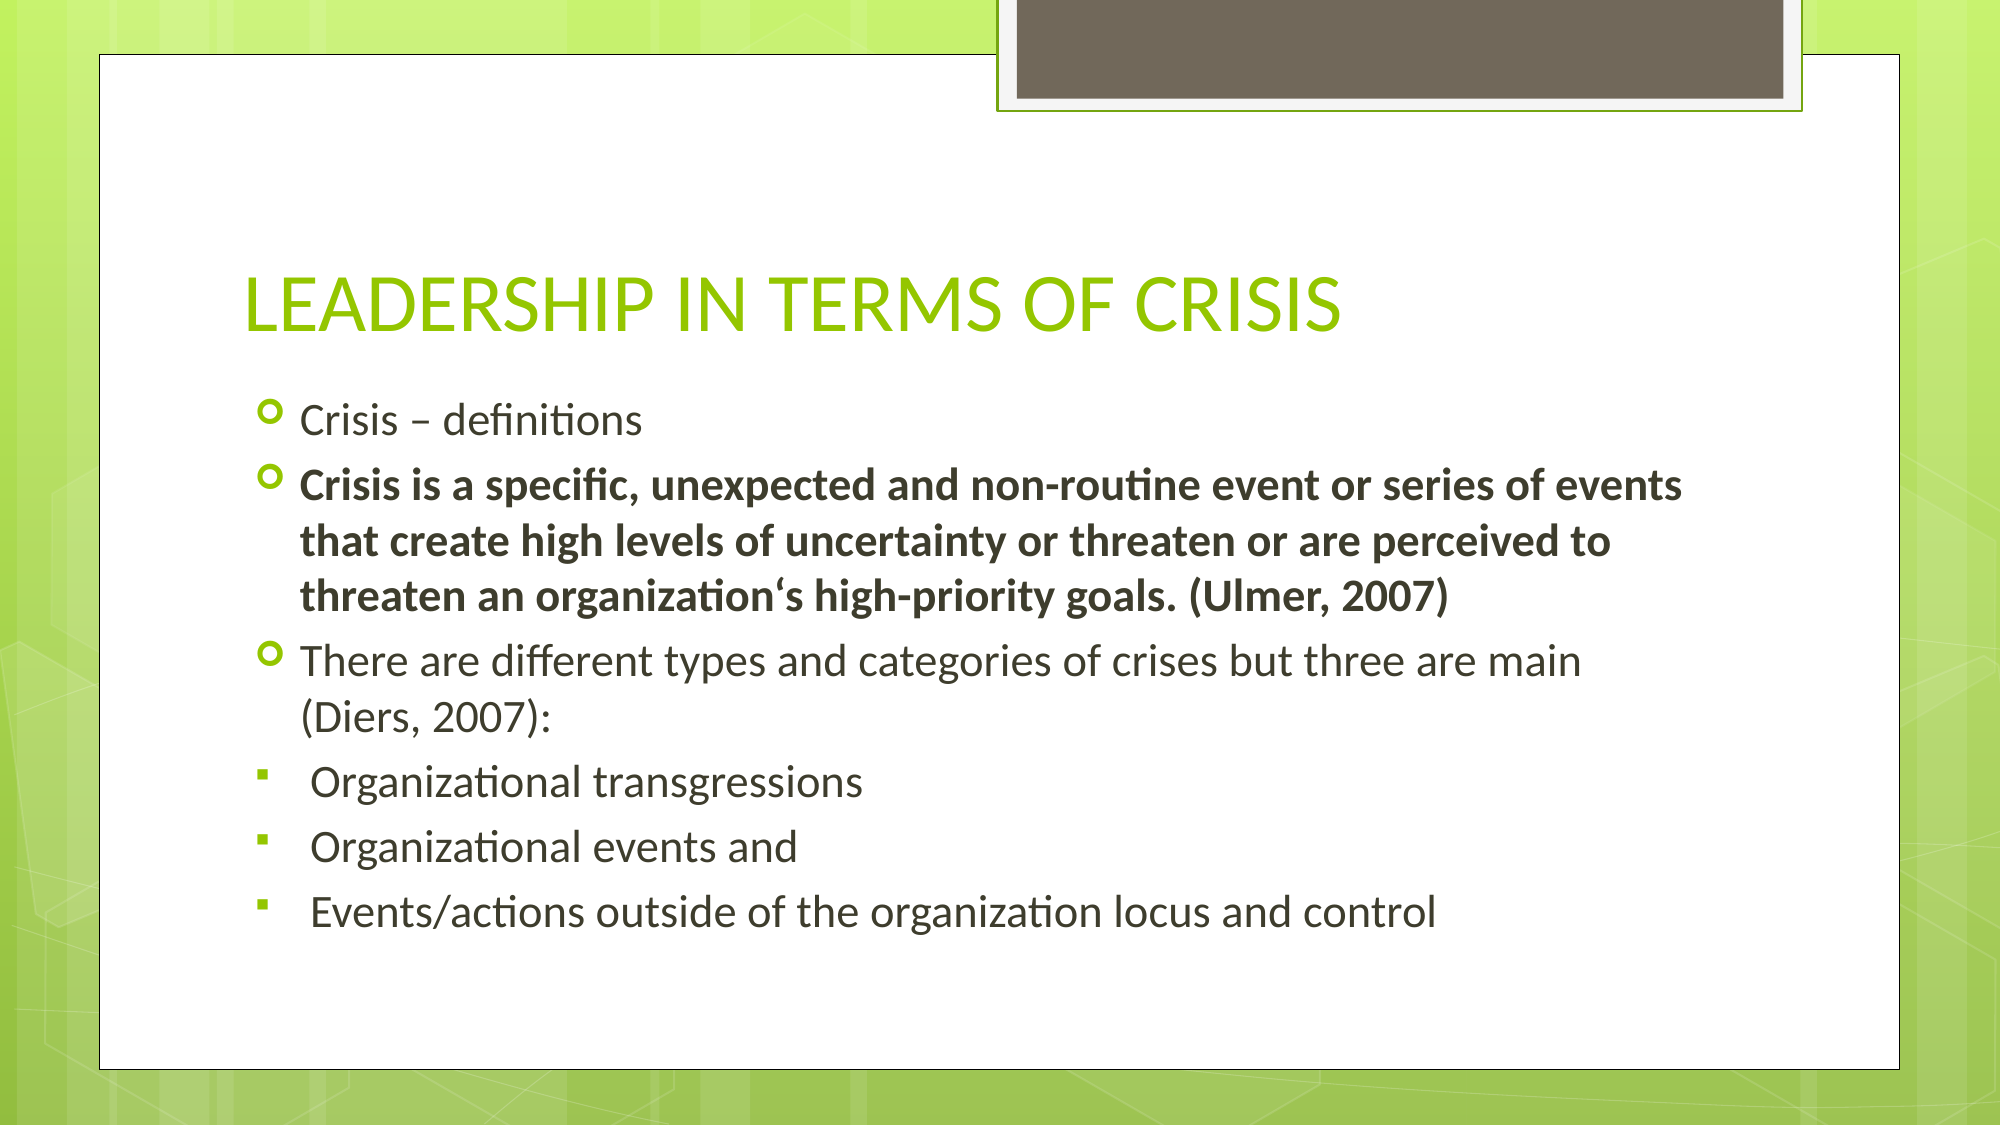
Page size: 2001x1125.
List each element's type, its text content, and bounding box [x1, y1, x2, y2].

title LEADERSHIP IN TERMS OF CRISIS [228, 168, 1765, 357]
list Crisis – definitions Crisis is a specific, unexpected and non-routine event or series of events that create high levels of uncertainty or threaten or are perceived to threaten an organization‘s high-priority goals. (Ulmer, 2007) There are different types and categories of crises but three are main (Diers, 2007): Organizational transgressions Organizational events and Events/actions outside of the organization locus and control [228, 381, 1711, 957]
